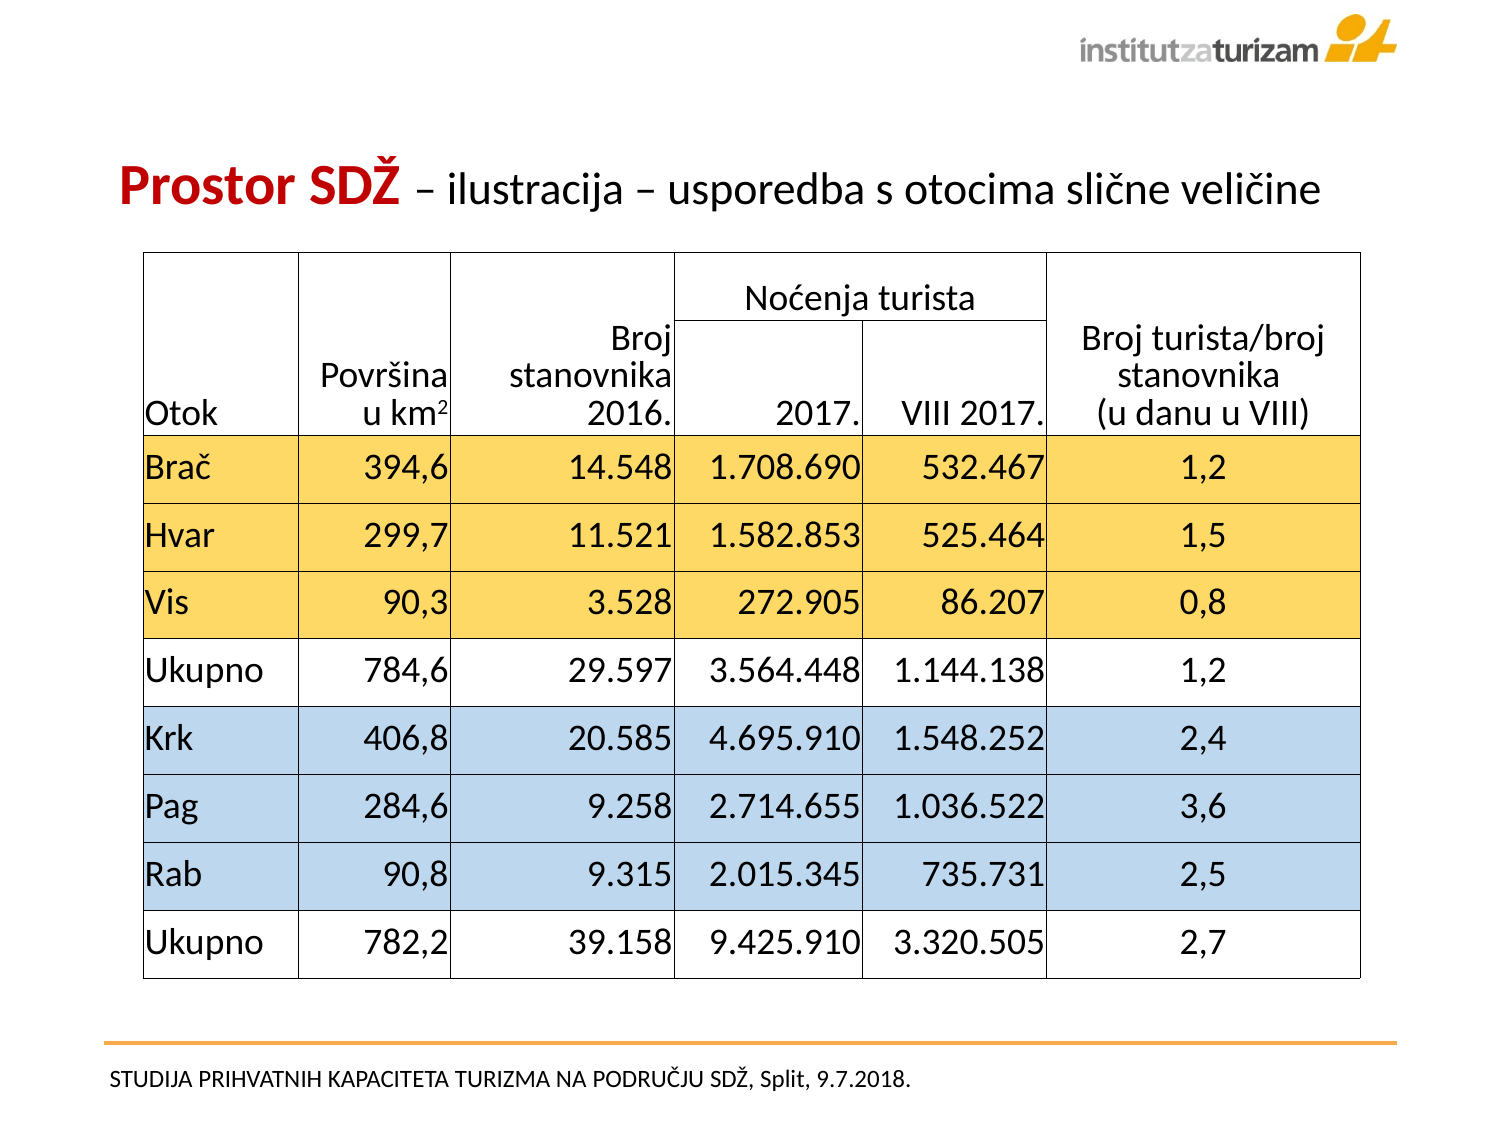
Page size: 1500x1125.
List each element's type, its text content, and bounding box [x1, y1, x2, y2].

table_cell 1.582.853 [675, 504, 862, 571]
table_cell Pag [144, 775, 298, 842]
table_cell 29.597 [451, 639, 674, 706]
table_cell 39.158 [451, 911, 674, 978]
table_cell 299,7 [299, 504, 450, 571]
table_cell 9.258 [451, 775, 674, 842]
table_cell 4.695.910 [675, 707, 862, 774]
table_cell 735.731 [863, 843, 1046, 910]
table_cell Krk [144, 707, 298, 774]
table_cell Rab [144, 843, 298, 910]
table_cell 2.714.655 [675, 775, 862, 842]
table_cell Hvar [144, 504, 298, 571]
table_cell 272.905 [675, 572, 862, 638]
table_cell 9.315 [451, 843, 674, 910]
table_cell 394,6 [299, 436, 450, 503]
table_cell 0,8 [1047, 572, 1360, 638]
table_cell Ukupno [144, 911, 298, 978]
table_header Broj stanovnika 2016. [451, 253, 674, 435]
table_cell 2,4 [1047, 707, 1360, 774]
table_cell 784,6 [299, 639, 450, 706]
table_cell 1,5 [1047, 504, 1360, 571]
table_cell 782,2 [299, 911, 450, 978]
table_cell 9.425.910 [675, 911, 862, 978]
table_cell 90,3 [299, 572, 450, 638]
table_cell 2,7 [1047, 911, 1360, 978]
table_cell 11.521 [451, 504, 674, 571]
table_cell 14.548 [451, 436, 674, 503]
table_cell 3,6 [1047, 775, 1360, 842]
picture [1080, 14, 1397, 62]
table_cell 1.036.522 [863, 775, 1046, 842]
table_cell Brač [144, 436, 298, 503]
table_header Površina u km2 [299, 253, 450, 435]
table_cell 532.467 [863, 436, 1046, 503]
table_cell 1.144.138 [863, 639, 1046, 706]
table_cell 3.528 [451, 572, 674, 638]
table_header Otok [144, 253, 298, 435]
table_cell 86.207 [863, 572, 1046, 638]
table_cell Vis [144, 572, 298, 638]
table_cell 90,8 [299, 843, 450, 910]
table_header Noćenja turista [675, 253, 1046, 320]
table_cell Ukupno [144, 639, 298, 706]
table_cell 2.015.345 [675, 843, 862, 910]
table_header Broj turista/broj stanovnika (u danu u VIII) [1047, 253, 1360, 435]
table_cell 2,5 [1047, 843, 1360, 910]
table_cell VIII 2017. [863, 321, 1046, 435]
table_cell 1.708.690 [675, 436, 862, 503]
table_cell 1,2 [1047, 639, 1360, 706]
table_cell 3.564.448 [675, 639, 862, 706]
table_cell 284,6 [299, 775, 450, 842]
table_cell 3.320.505 [863, 911, 1046, 978]
table_cell 525.464 [863, 504, 1046, 571]
table_cell 2017. [675, 321, 862, 435]
table_cell 1.548.252 [863, 707, 1046, 774]
table_cell 20.585 [451, 707, 674, 774]
text_box Prostor SDŽ – ilustracija – usporedba s otocima slične veličine [104, 130, 1399, 241]
table_cell 1,2 [1047, 436, 1360, 503]
table_cell 406,8 [299, 707, 450, 774]
